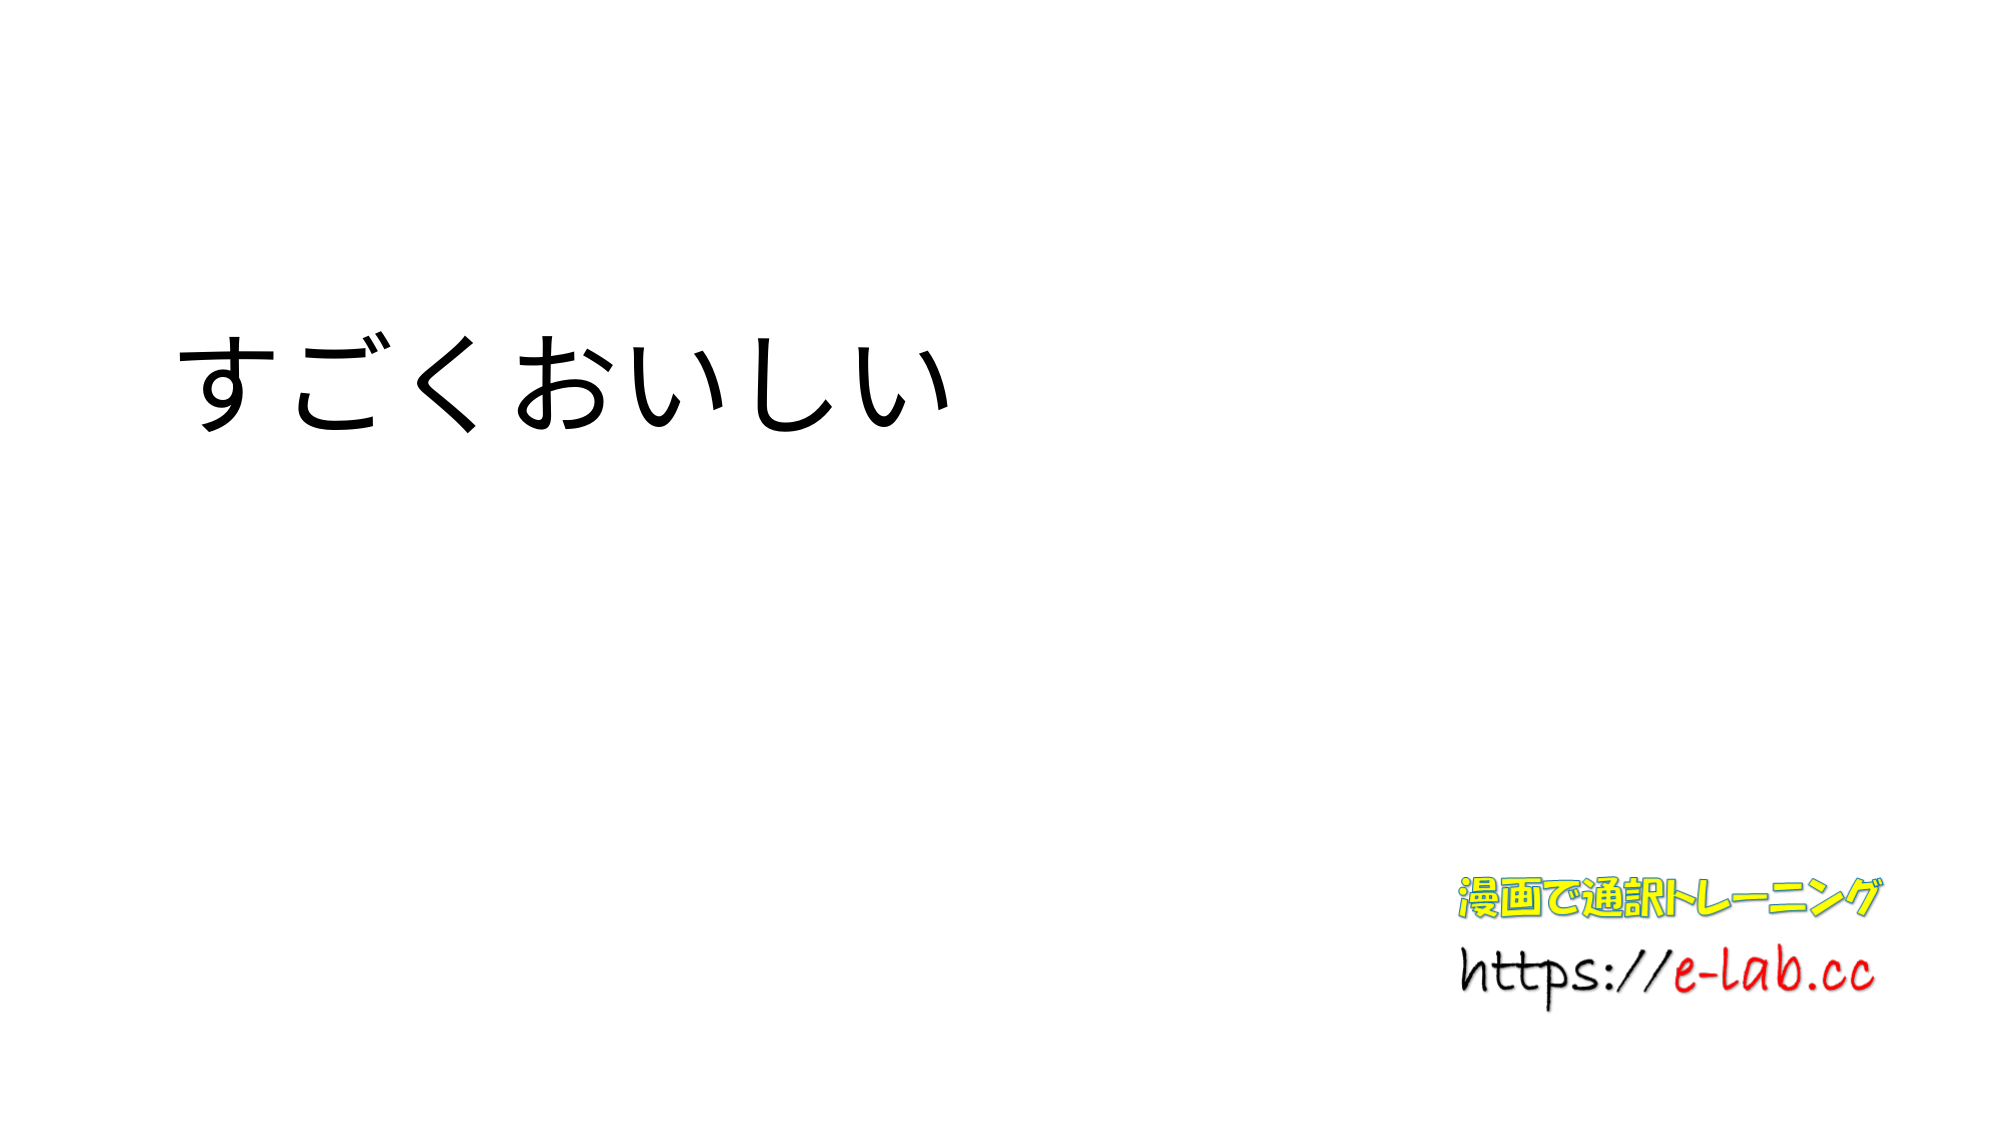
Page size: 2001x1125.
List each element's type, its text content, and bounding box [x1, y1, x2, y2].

picture [1414, 861, 1921, 1061]
title すごくおいしい [154, 284, 2000, 457]
